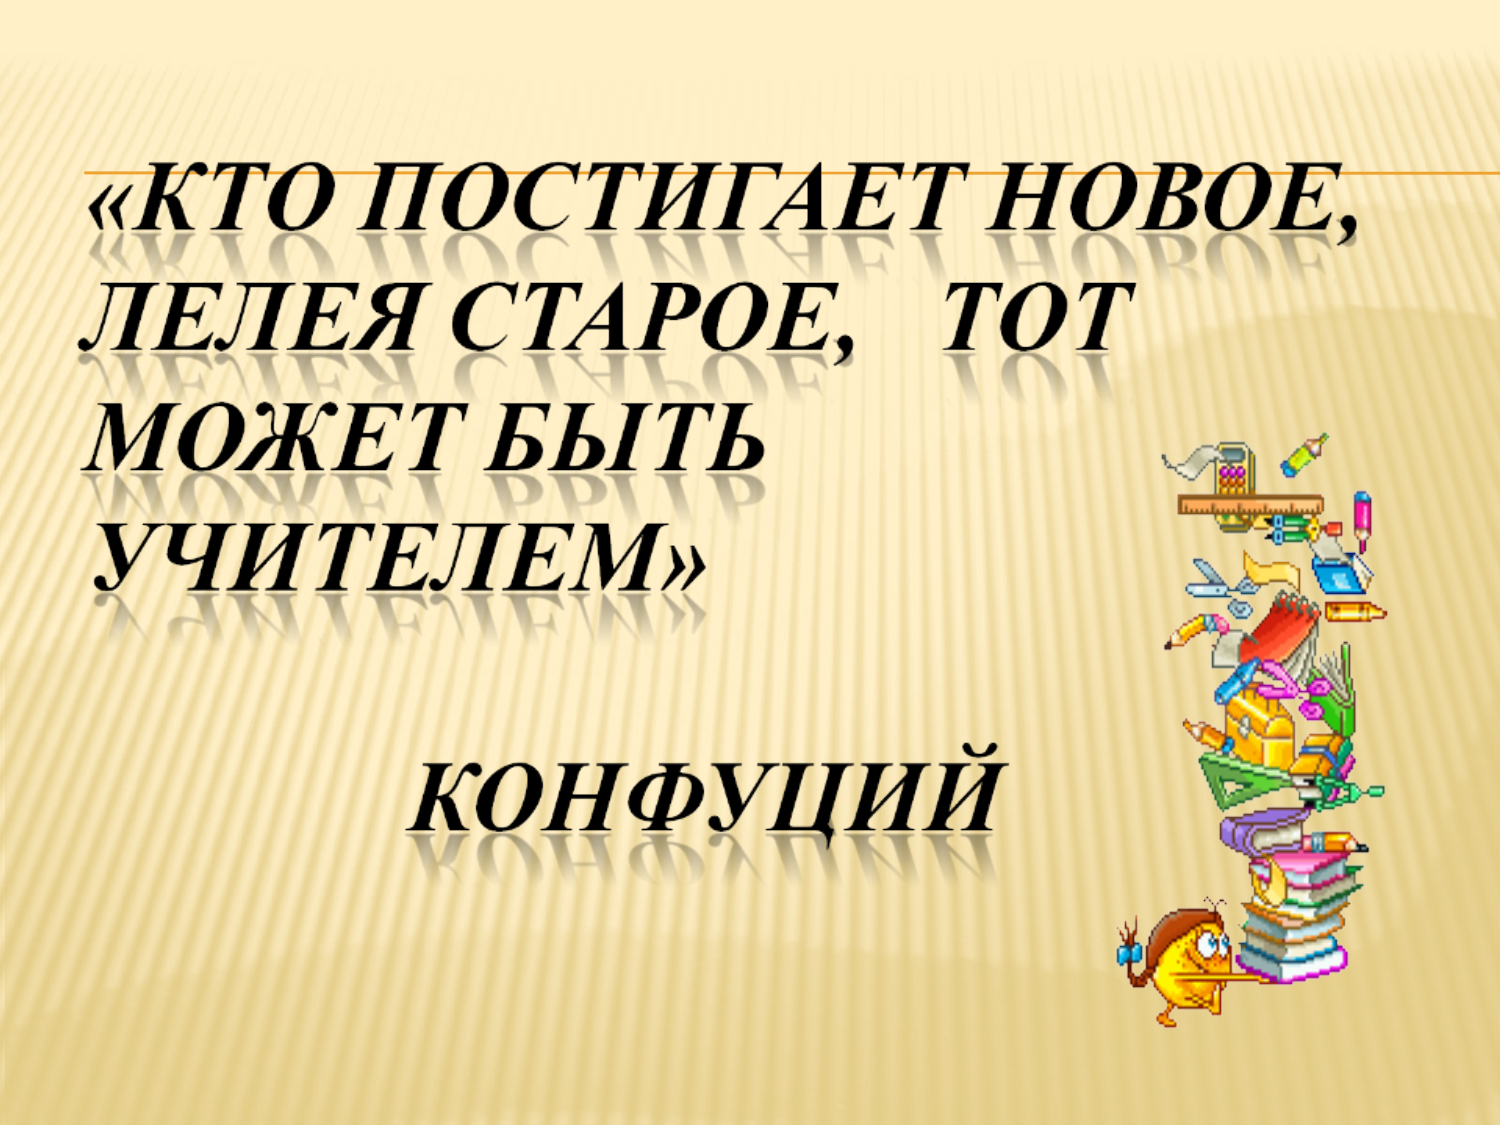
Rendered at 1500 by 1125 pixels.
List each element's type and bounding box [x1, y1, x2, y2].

title [21, 103, 1453, 952]
picture [1054, 421, 1407, 1032]
